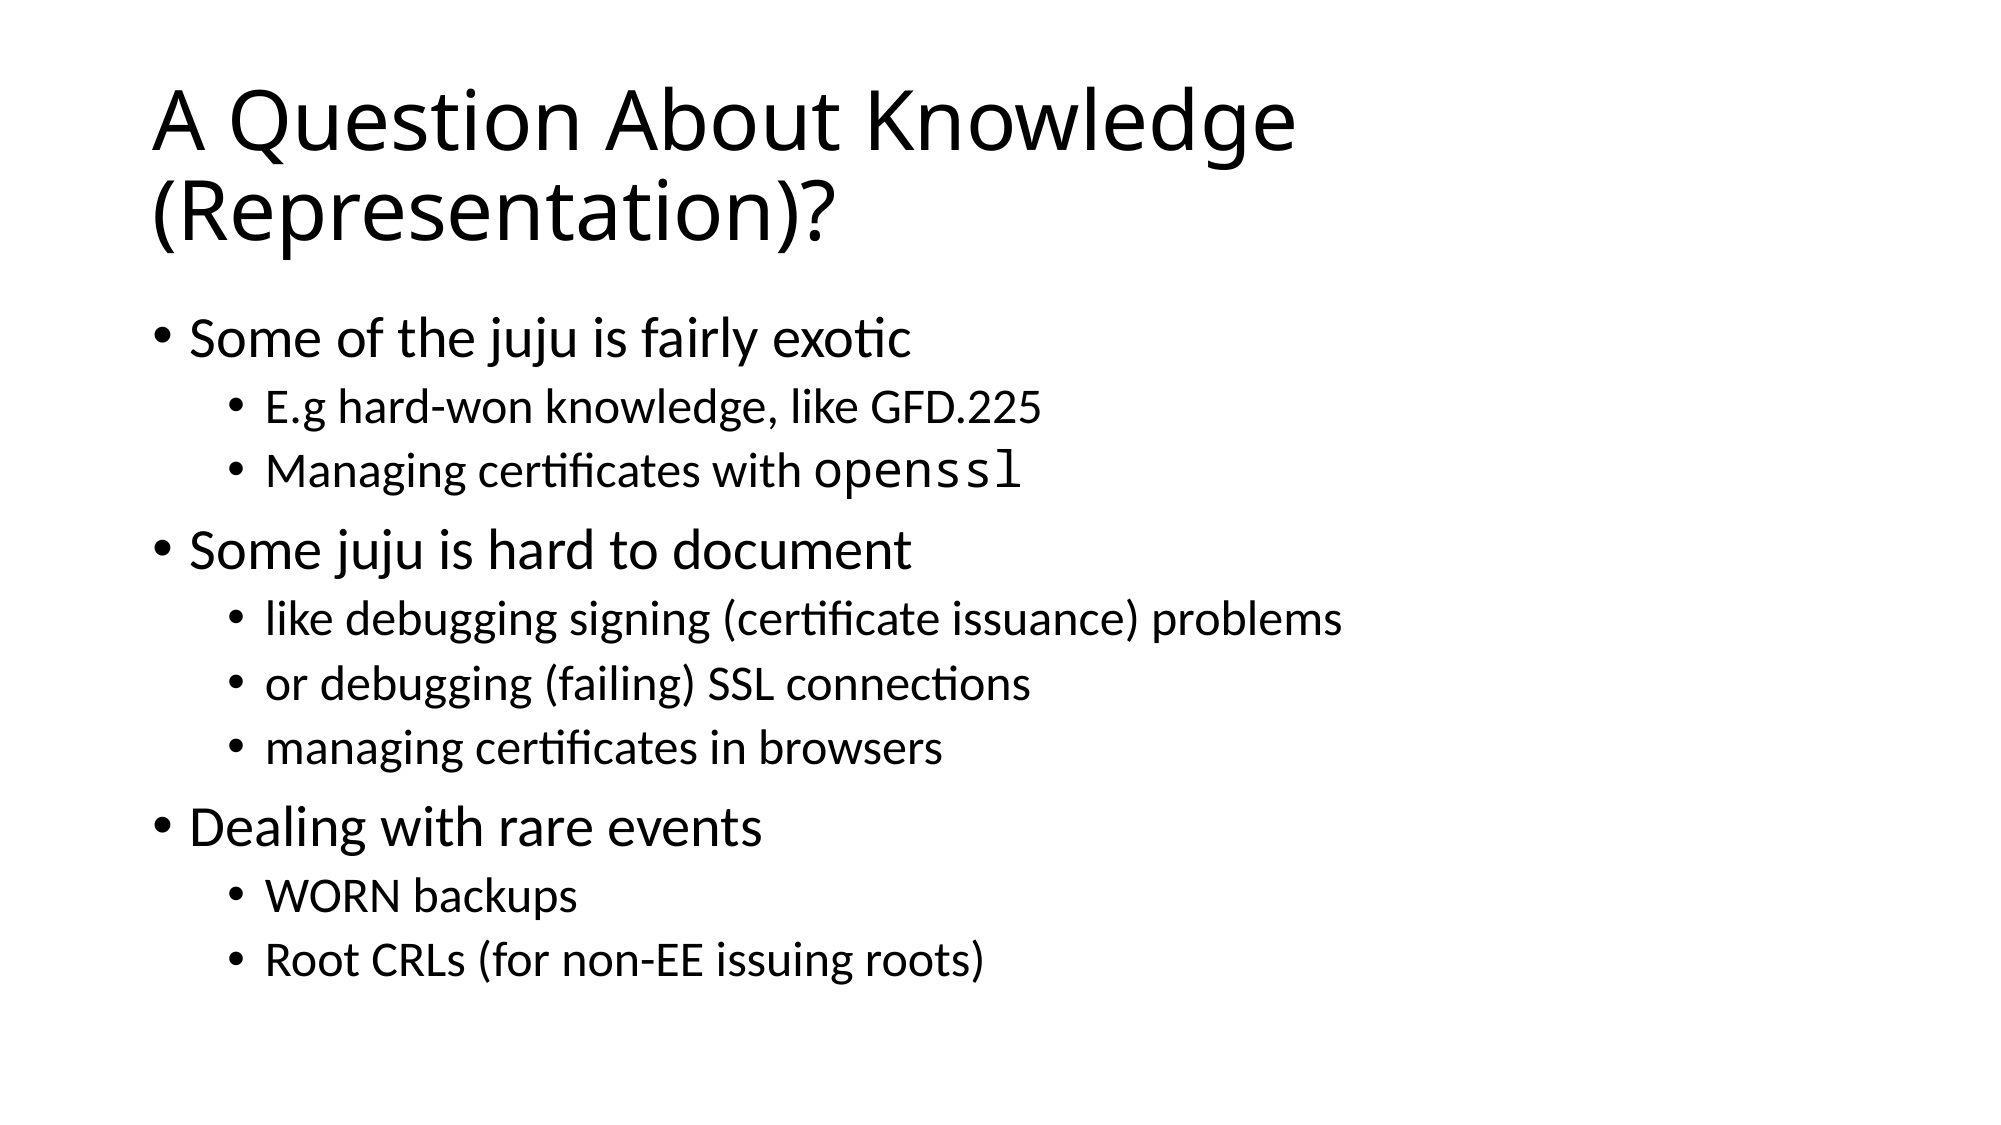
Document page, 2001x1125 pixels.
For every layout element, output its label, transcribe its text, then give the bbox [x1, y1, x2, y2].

list Some of the juju is fairly exotic E.g hard-won knowledge, like GFD.225 Managing certificates with openssl Some juju is hard to document like debugging signing (certificate issuance) problems or debugging (failing) SSL connections managing certificates in browsers Dealing with rare events WORN backups Root CRLs (for non-EE issuing roots) [137, 299, 1863, 1014]
title A Question About Knowledge (Representation)? [137, 59, 1863, 278]
